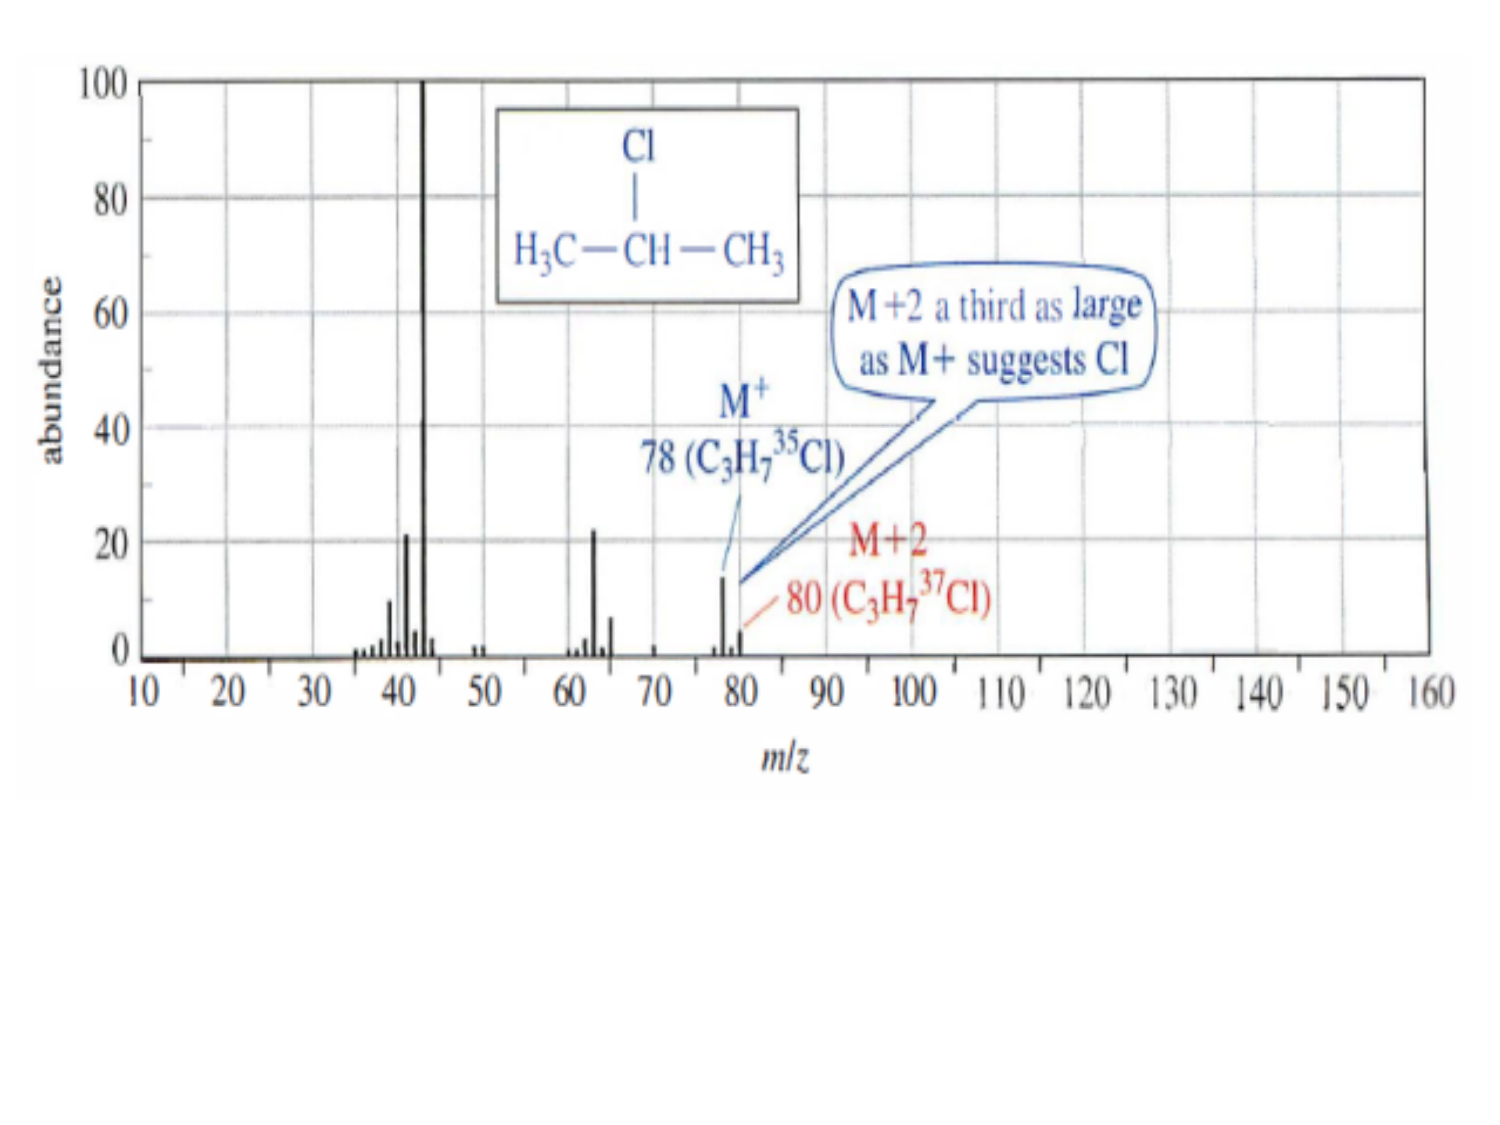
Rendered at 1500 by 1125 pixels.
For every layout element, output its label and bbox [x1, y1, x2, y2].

list [17, 54, 1471, 799]
